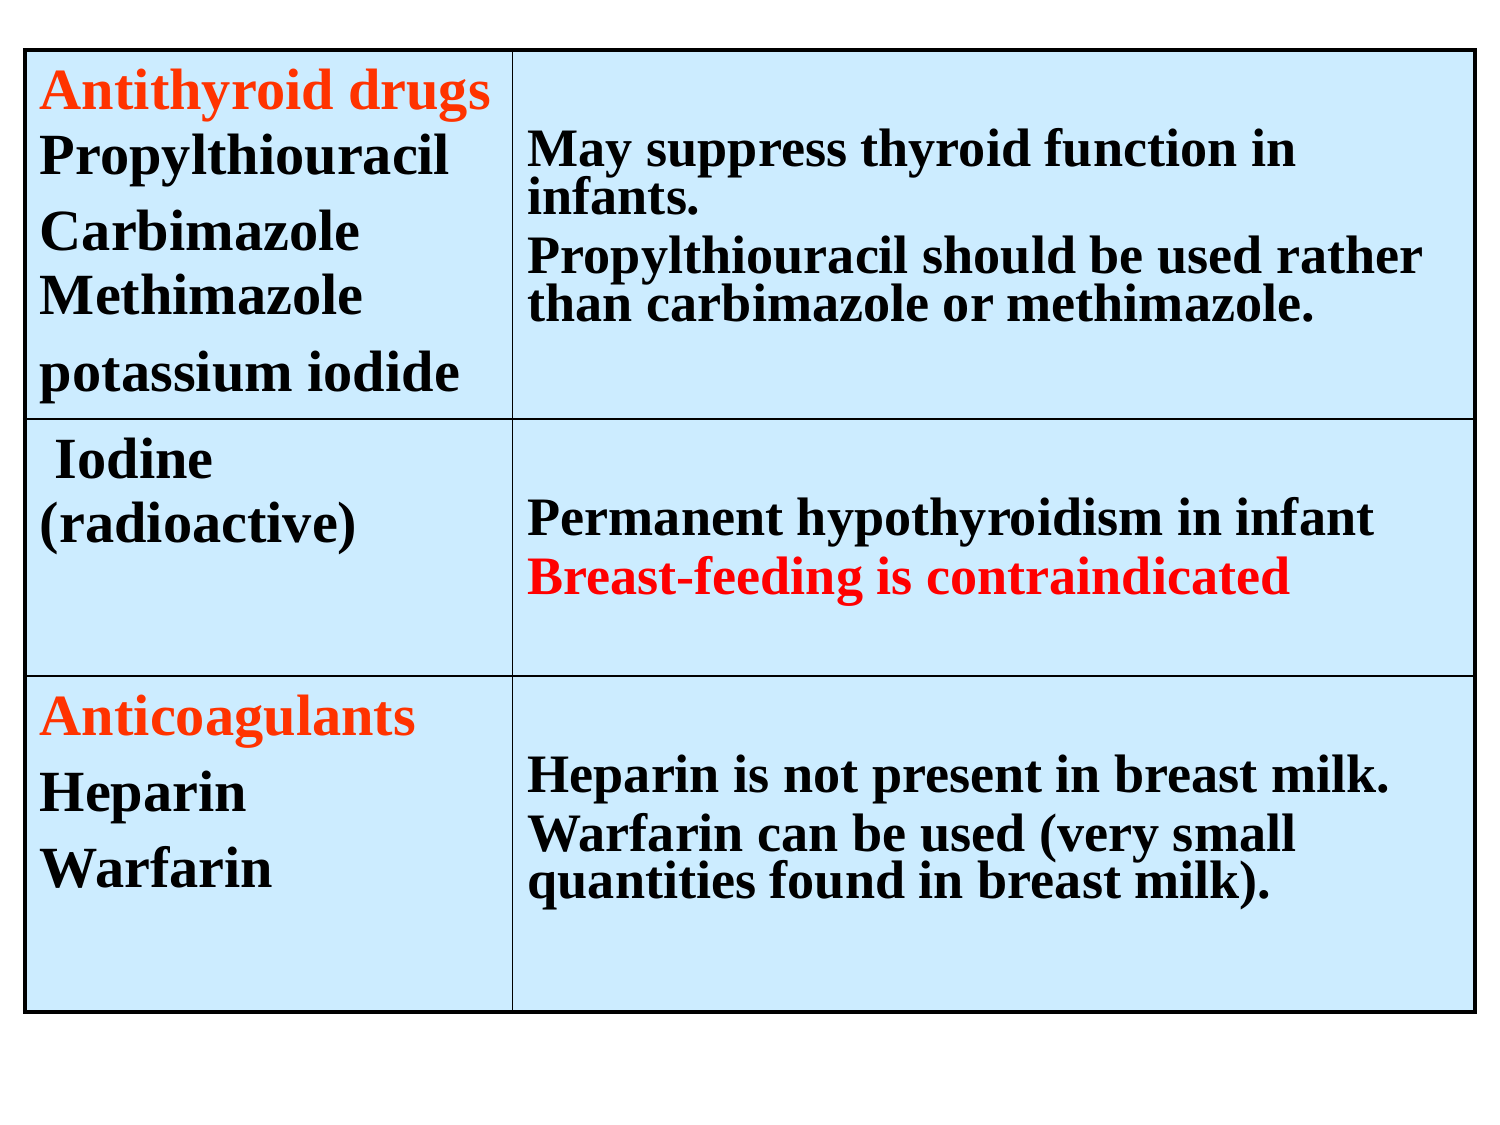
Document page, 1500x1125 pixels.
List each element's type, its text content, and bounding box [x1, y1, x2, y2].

table_header May suppress thyroid function in infants. Propylthiouracil should be used rather than carbimazole or methimazole. [513, 52, 1473, 418]
table_cell Iodine (radioactive) [27, 420, 512, 675]
table_cell Permanent hypothyroidism in infant Breast-feeding is contraindicated [513, 420, 1473, 675]
table_cell Anticoagulants Heparin Warfarin [27, 677, 512, 1010]
table_cell Heparin is not present in breast milk. Warfarin can be used (very small quantities found in breast milk). [513, 677, 1473, 1010]
table_header Antithyroid drugs Propylthiouracil Carbimazole Methimazole potassium iodide [27, 52, 512, 418]
